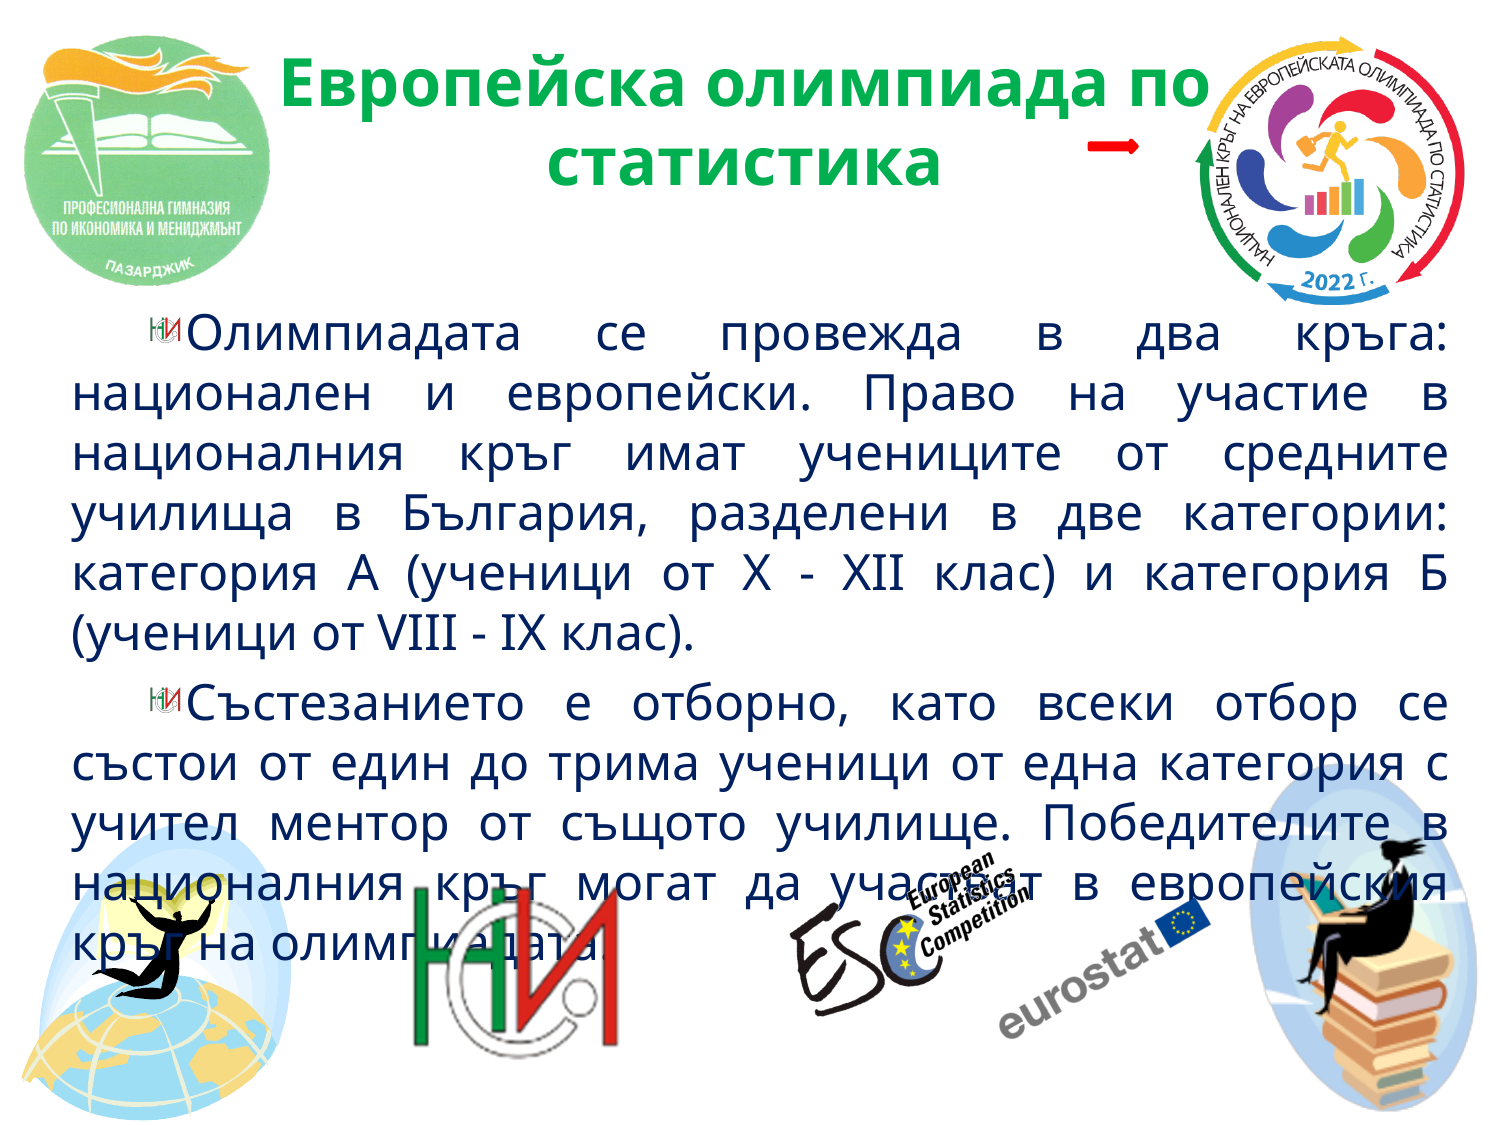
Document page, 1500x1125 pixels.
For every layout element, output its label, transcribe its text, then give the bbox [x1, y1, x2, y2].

list Олимпиадата се провежда в два кръга: национален и европейски. Право на участие в националния кръг имат учениците от средните училища в България, разделени в две категории: категория А (ученици от X - XII клас) и категория Б (ученици от VIII - IX клас). Състезанието e отборно, като всеки отбор се състои от един до трима ученици от една категория с учител ментор от същото училище. Победителите в националния кръг могат да участват в европейския кръг на олимпиадата. [0, 292, 1465, 853]
picture [146, 312, 191, 348]
picture [0, 830, 302, 1125]
picture [23, 34, 270, 287]
text_box [1087, 138, 1139, 155]
title Европейска олимпиада по статистика [271, 105, 1189, 292]
picture [146, 682, 191, 718]
picture [761, 747, 1500, 1125]
picture [1195, 34, 1466, 305]
picture [386, 853, 657, 1091]
